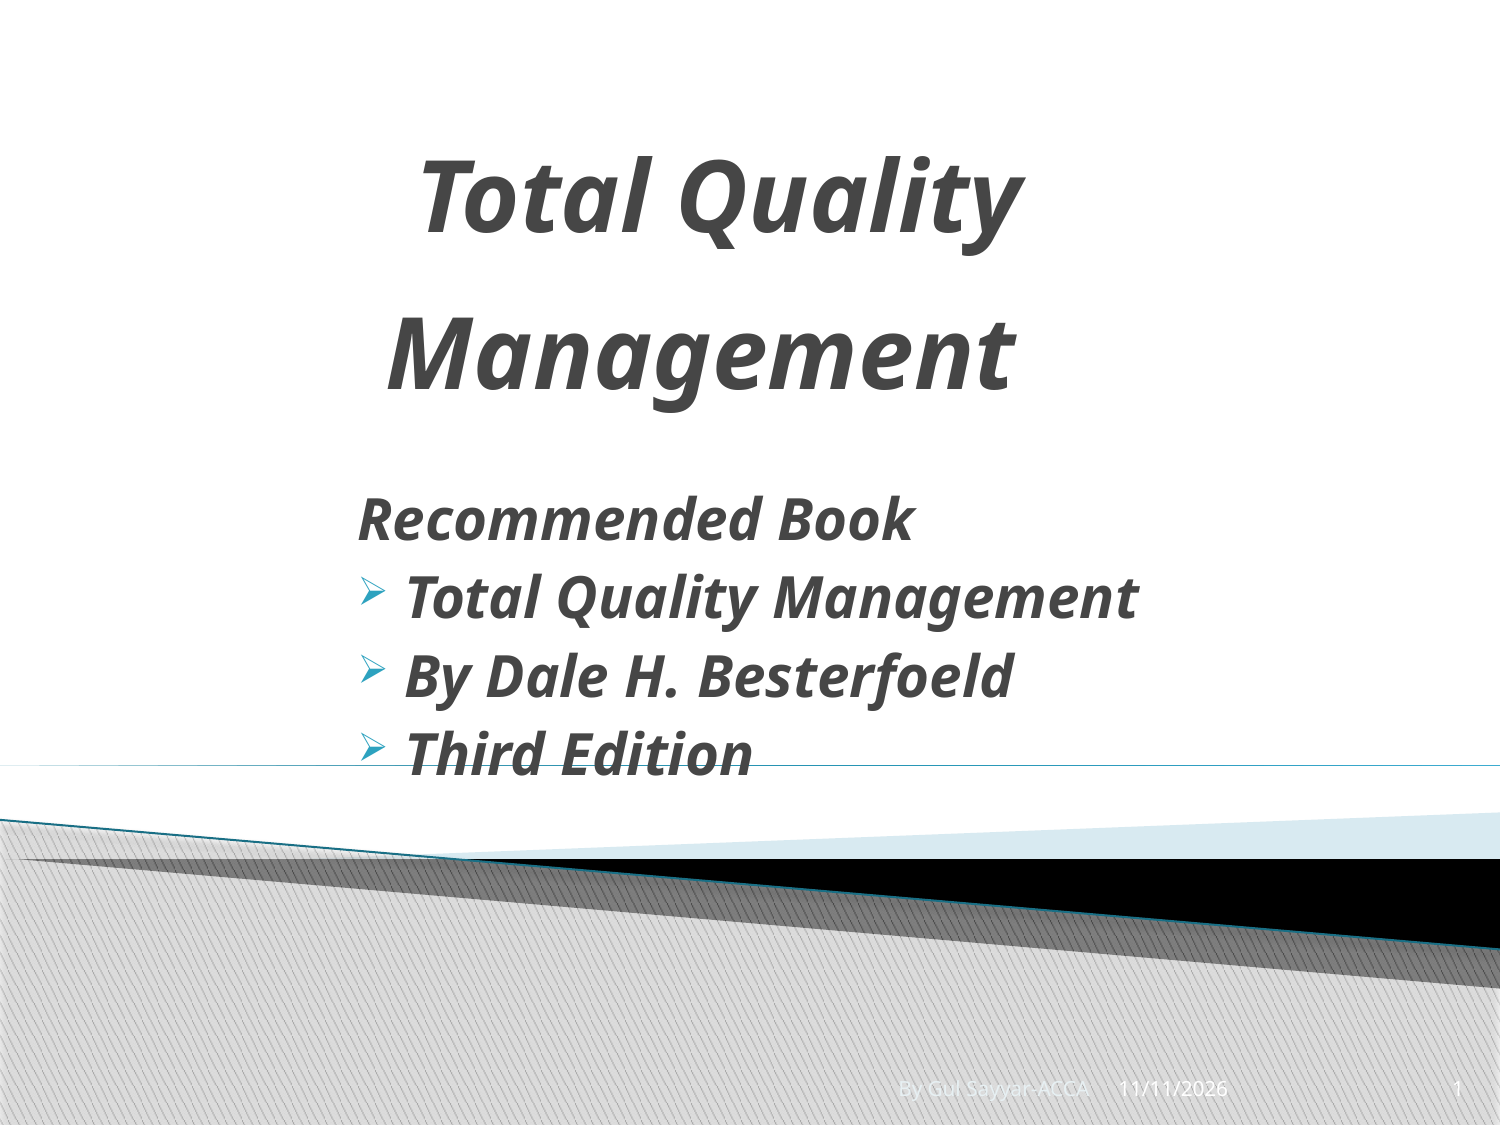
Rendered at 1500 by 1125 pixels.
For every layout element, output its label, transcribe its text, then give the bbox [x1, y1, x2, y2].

slide_number 1 [1419, 1051, 1479, 1112]
picture [5, 859, 1500, 989]
subtitle Recommended Book Total Quality Management By Dale H. Besterfoeld Third Edition [350, 474, 1363, 813]
footer By Gul Sayyar-ACCA [718, 1051, 1105, 1112]
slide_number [1105, 1051, 1419, 1112]
title Total Quality Management [87, 137, 1350, 425]
